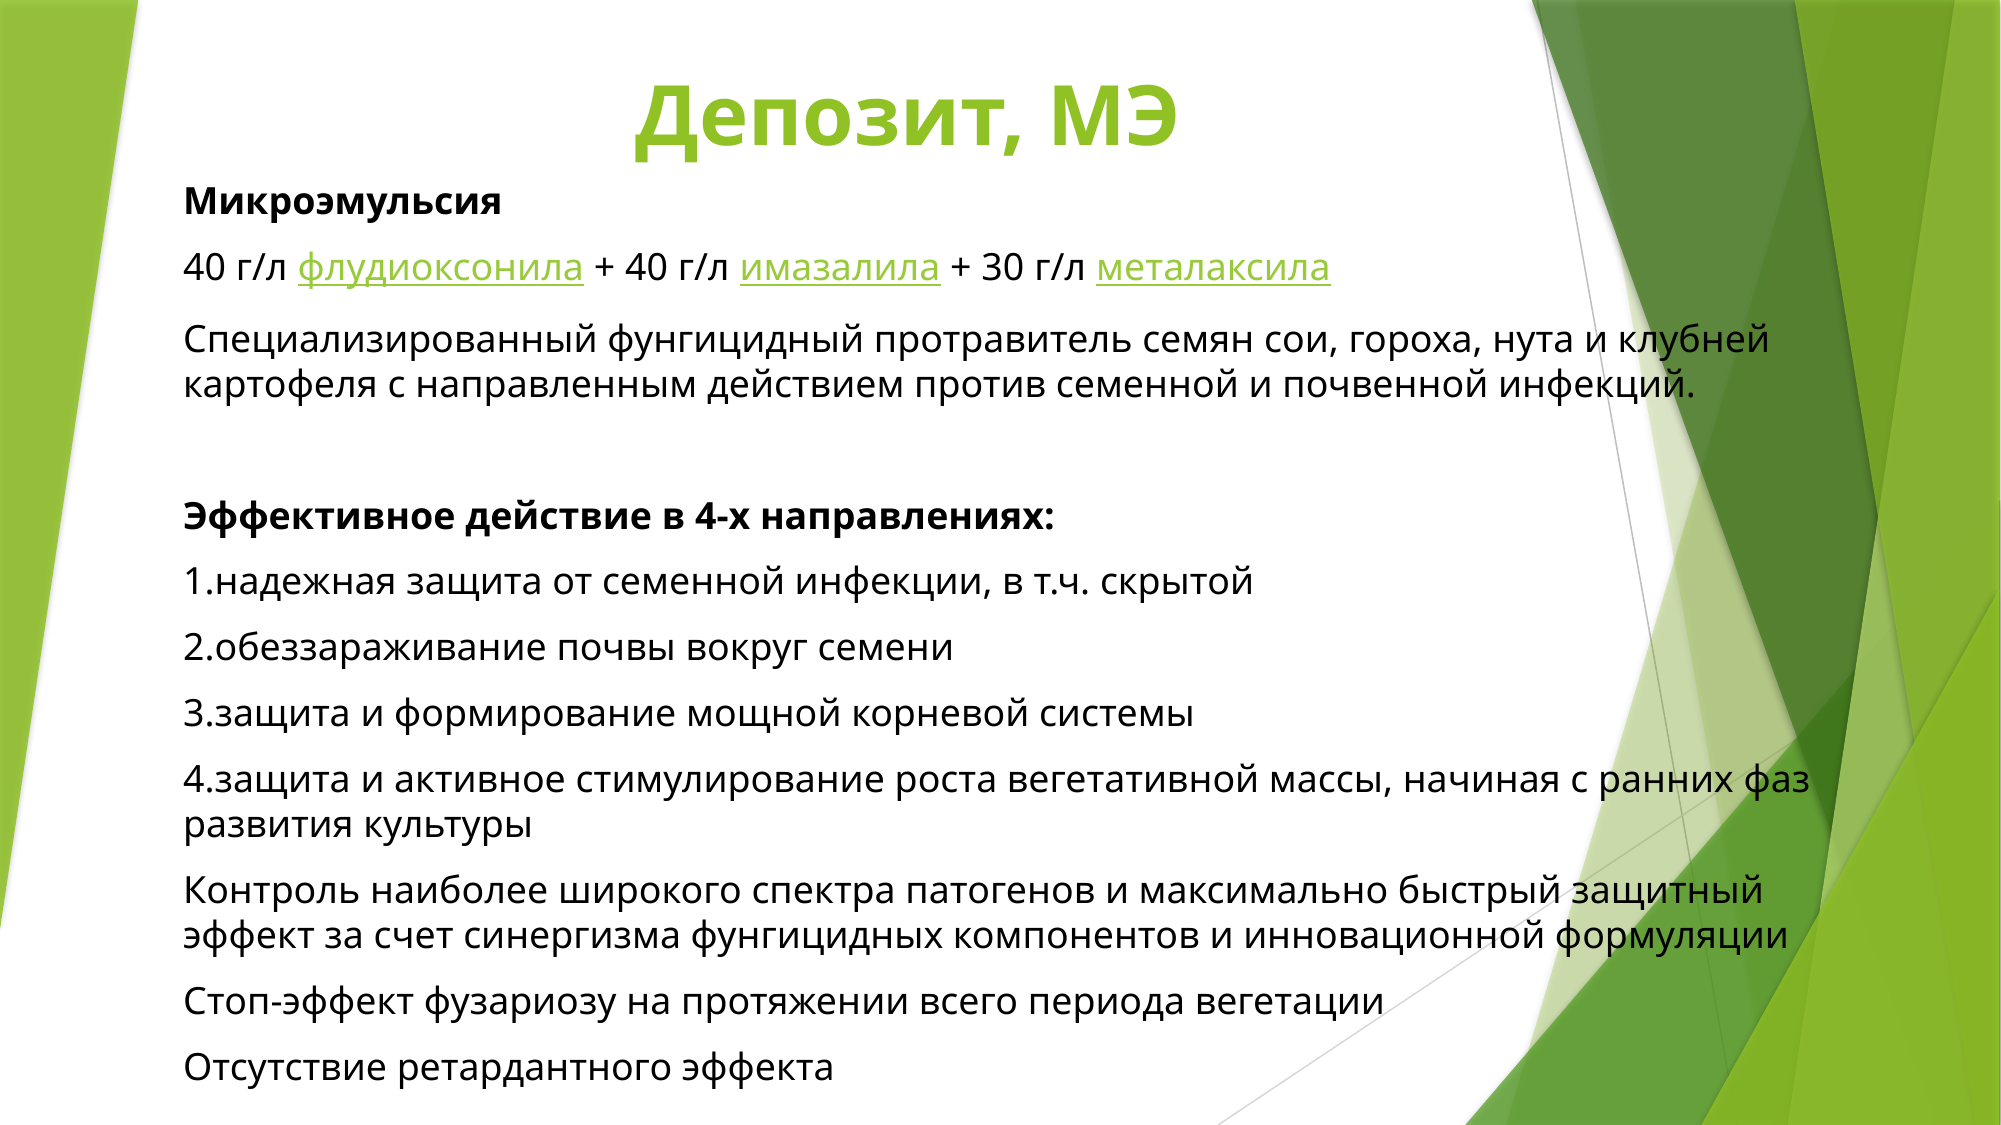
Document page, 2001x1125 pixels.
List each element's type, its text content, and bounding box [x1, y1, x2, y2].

subtitle Микроэмульсия 40 г/л флудиоксонила + 40 г/л имазалила + 30 г/л металаксила Специализированный фунгицидный протравитель семян сои, гороха, нута и клубней картофеля с направленным действием против семенной и почвенной инфекций. Эффективное действие в 4-х направлениях: 1.надежная защита от семенной инфекции, в т.ч. скрытой 2.обеззараживание почвы вокруг семени 3.защита и формирование мощной корневой системы 4.защита и активное стимулирование роста вегетативной массы, начиная с ранних фаз развития культуры Контроль наиболее широкого спектра патогенов и максимально быстрый защитный эффект за счет синергизма фунгицидных компонентов и инновационной формуляции Стоп-эффект фузариозу на протяжении всего периода вегетации Отсутствие ретардантного эффекта [168, 169, 1835, 1093]
title Депозит, МЭ [271, 38, 1546, 169]
